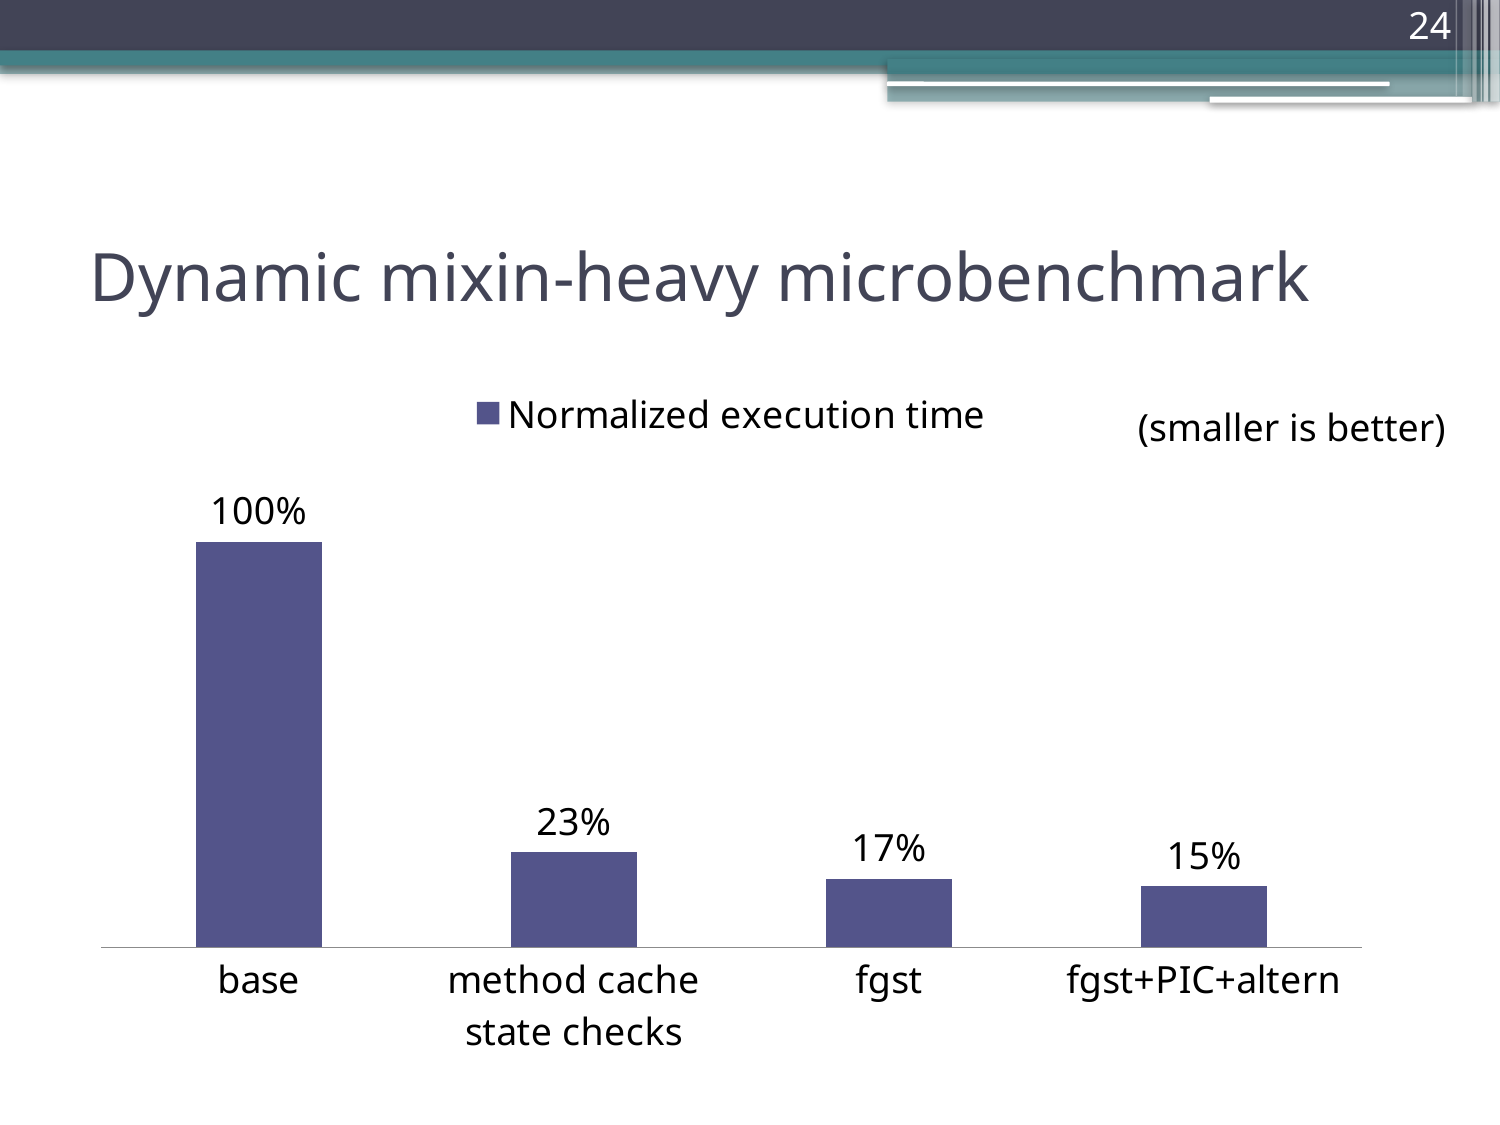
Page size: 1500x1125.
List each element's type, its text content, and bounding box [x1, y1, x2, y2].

slide_number 24 [1341, 0, 1466, 61]
text_box (smaller is better) [1393, 397, 1461, 457]
chart [74, 368, 1389, 1071]
title Dynamic mixin-heavy microbenchmark [75, 187, 1425, 363]
